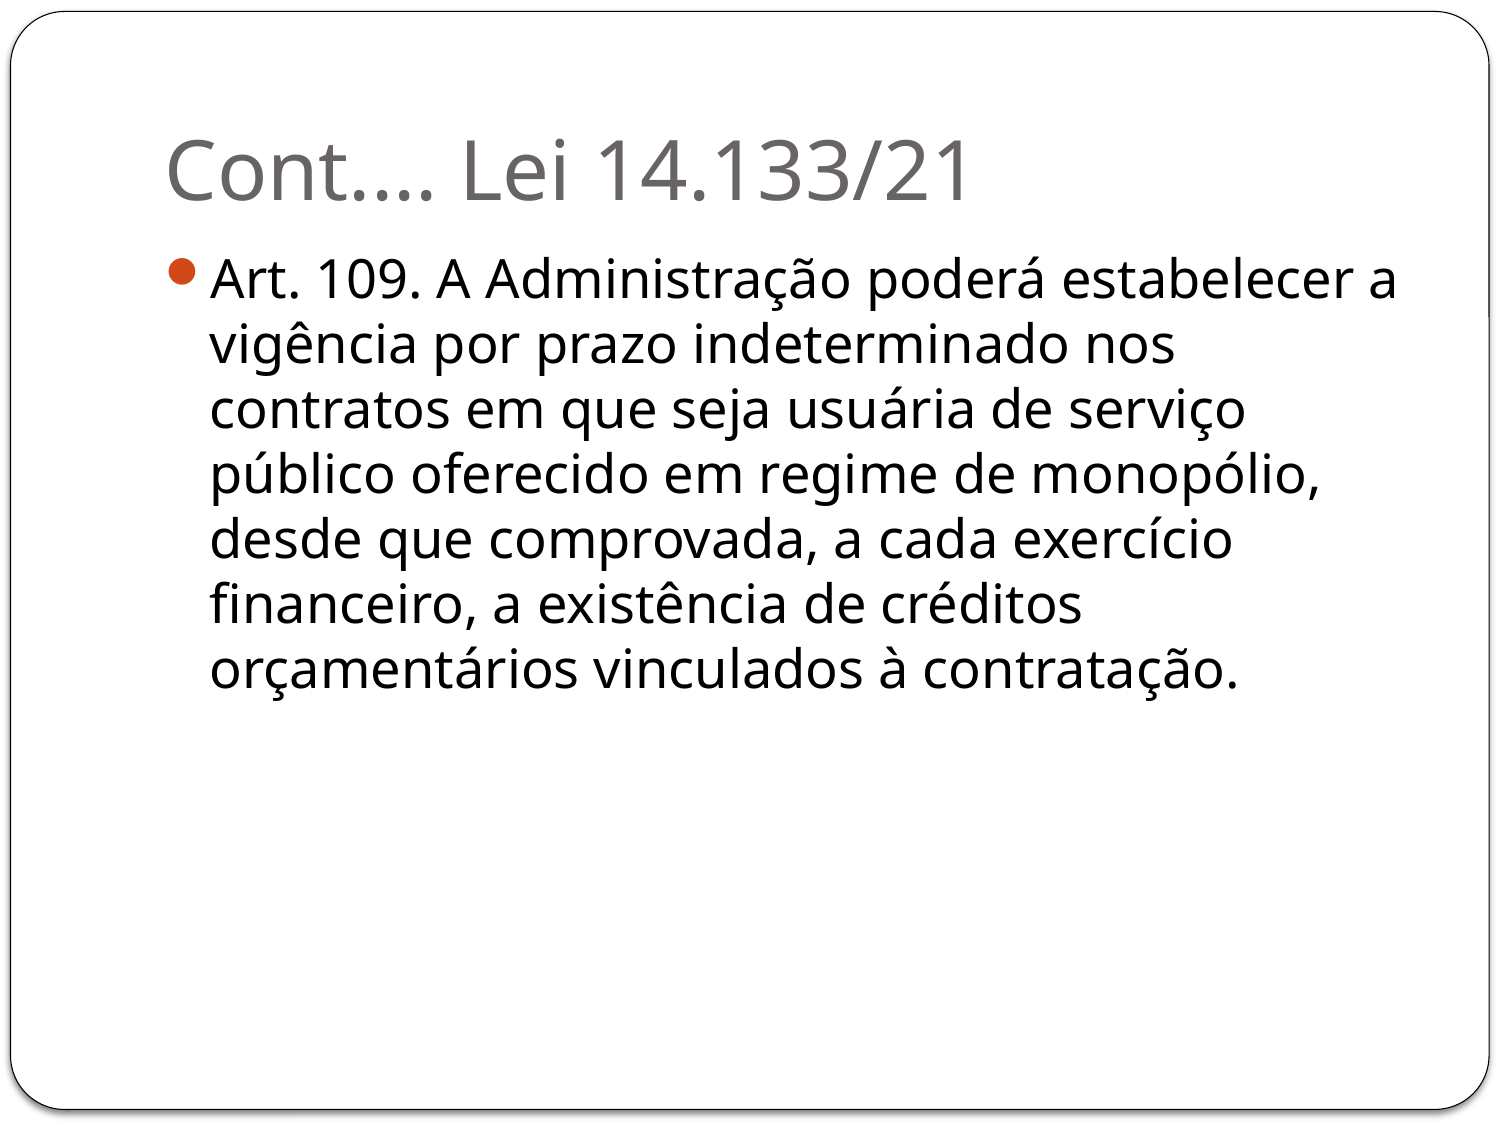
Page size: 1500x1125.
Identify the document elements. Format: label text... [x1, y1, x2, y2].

title Cont.... Lei 14.133/21 [150, 45, 1425, 233]
list Art. 109. A Administração poderá estabelecer a vigência por prazo indeterminado nos contratos em que seja usuária de serviço público oferecido em regime de monopólio, desde que comprovada, a cada exercício financeiro, a existência de créditos orçamentários vinculados à contratação. [150, 237, 1425, 988]
